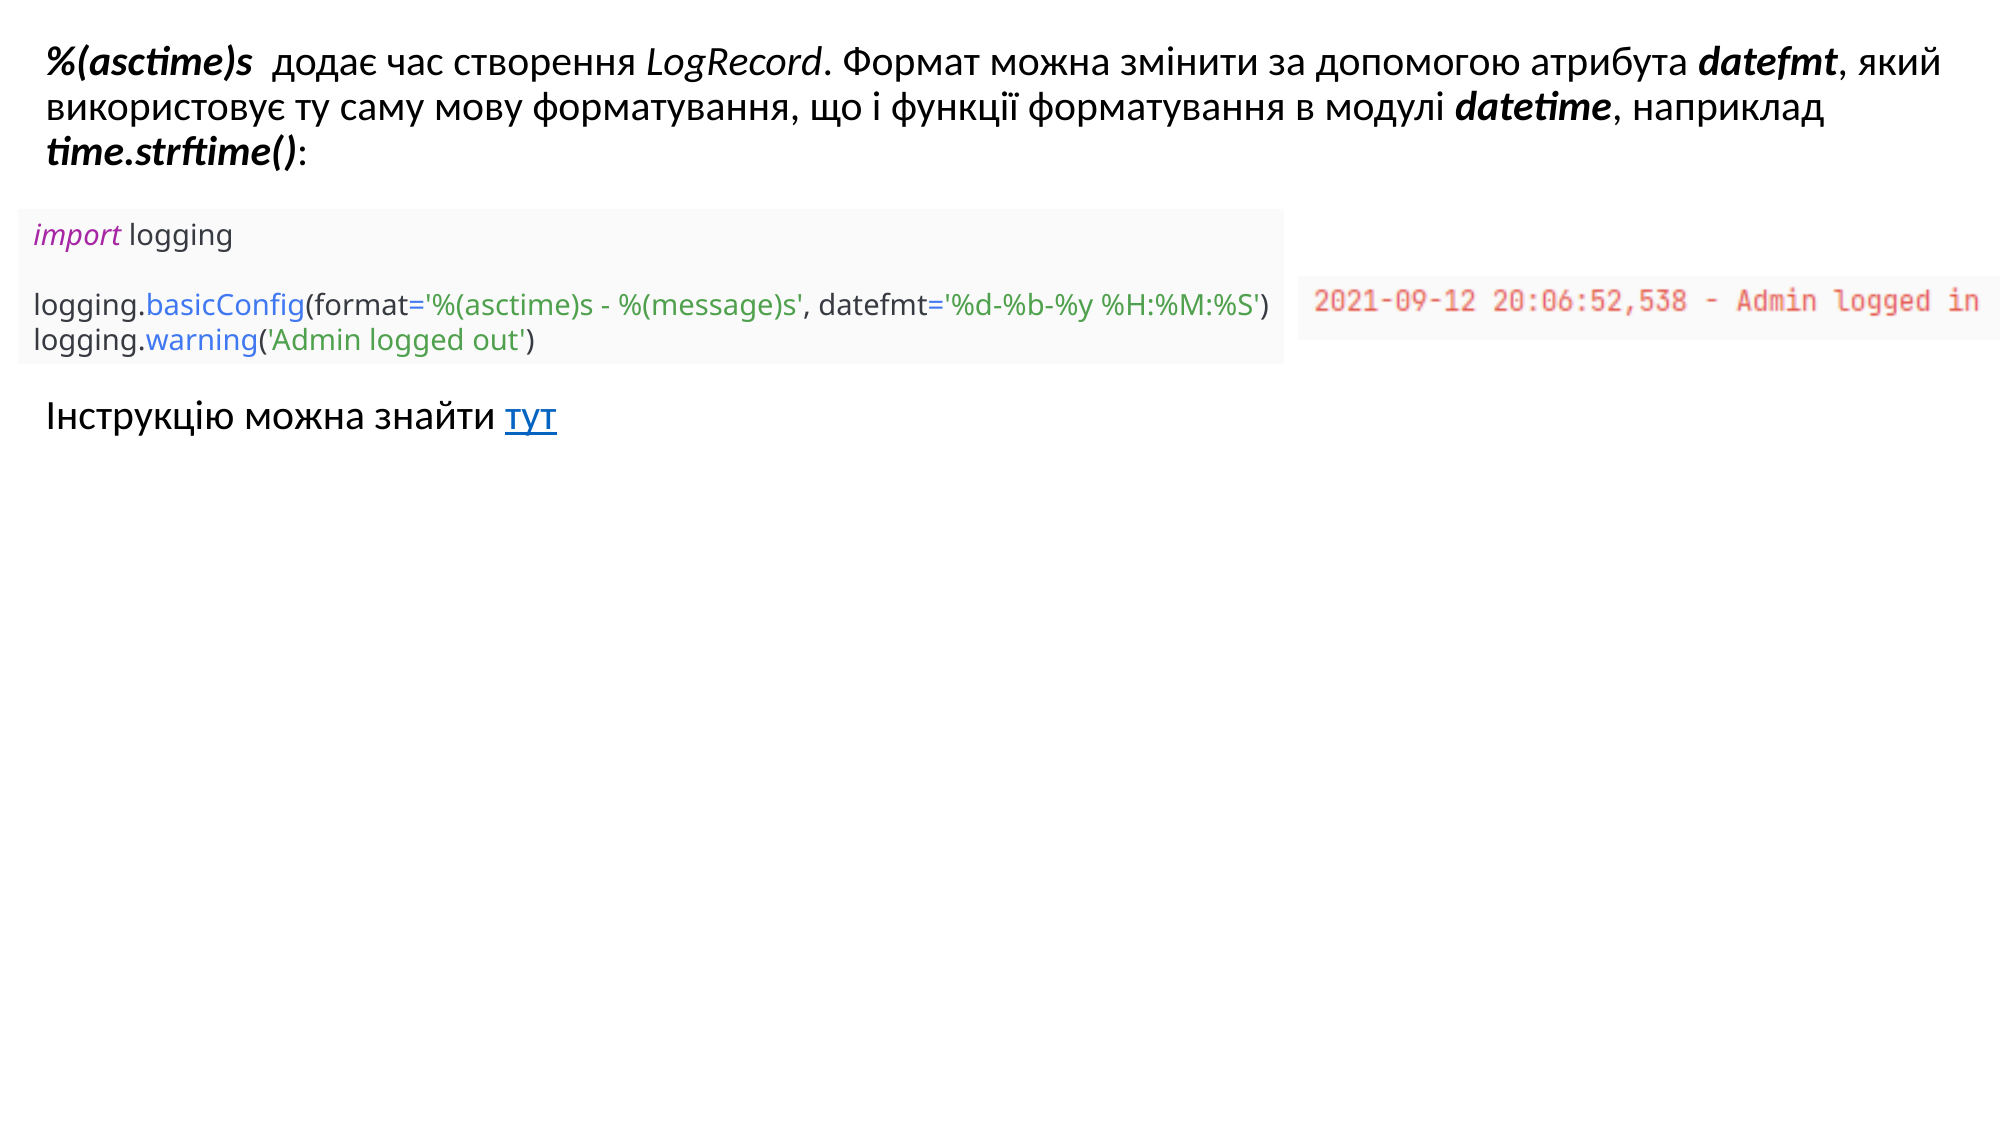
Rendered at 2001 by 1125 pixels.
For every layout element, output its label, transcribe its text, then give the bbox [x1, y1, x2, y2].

list %(asctime)s додає час створення LogRecord. Формат можна змінити за допомогою атрибута datefmt, який використовує ту саму мову форматування, що і функції форматування в модулі datetime, наприклад time.strftime(): Інструкцію можна знайти тут [30, 31, 1964, 1087]
picture [1298, 276, 2000, 340]
text_box import logging logging.basicConfig(format='%(asctime)s - %(message)s', datefmt='%d-%b-%y %H:%M:%S') logging.warning('Admin logged out') [18, 208, 1284, 364]
